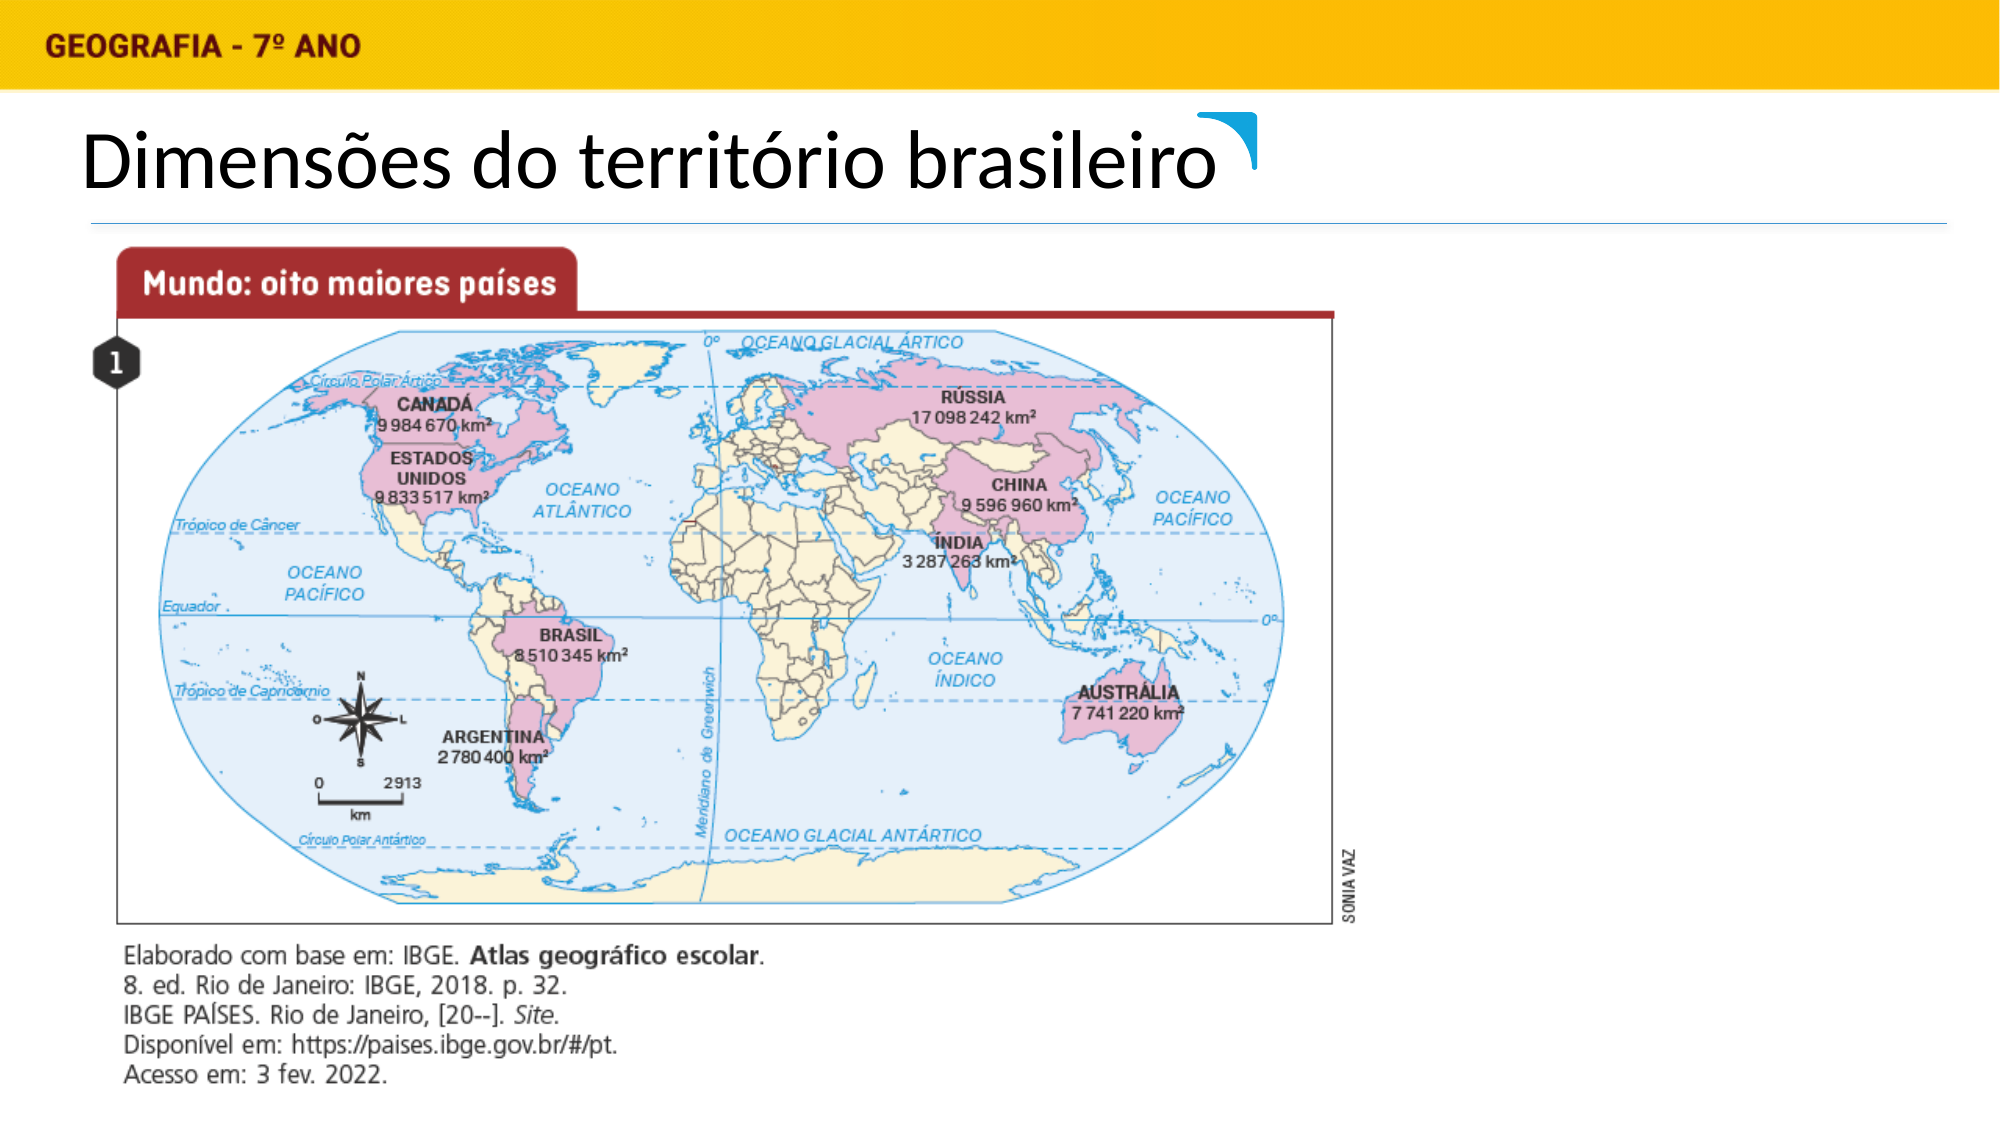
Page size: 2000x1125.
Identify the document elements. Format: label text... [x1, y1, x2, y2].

text_box Dimensões do território brasileiro [66, 104, 1241, 313]
picture [1192, 108, 1260, 177]
picture [90, 236, 1366, 928]
picture [0, 0, 2000, 93]
picture [113, 937, 776, 1093]
